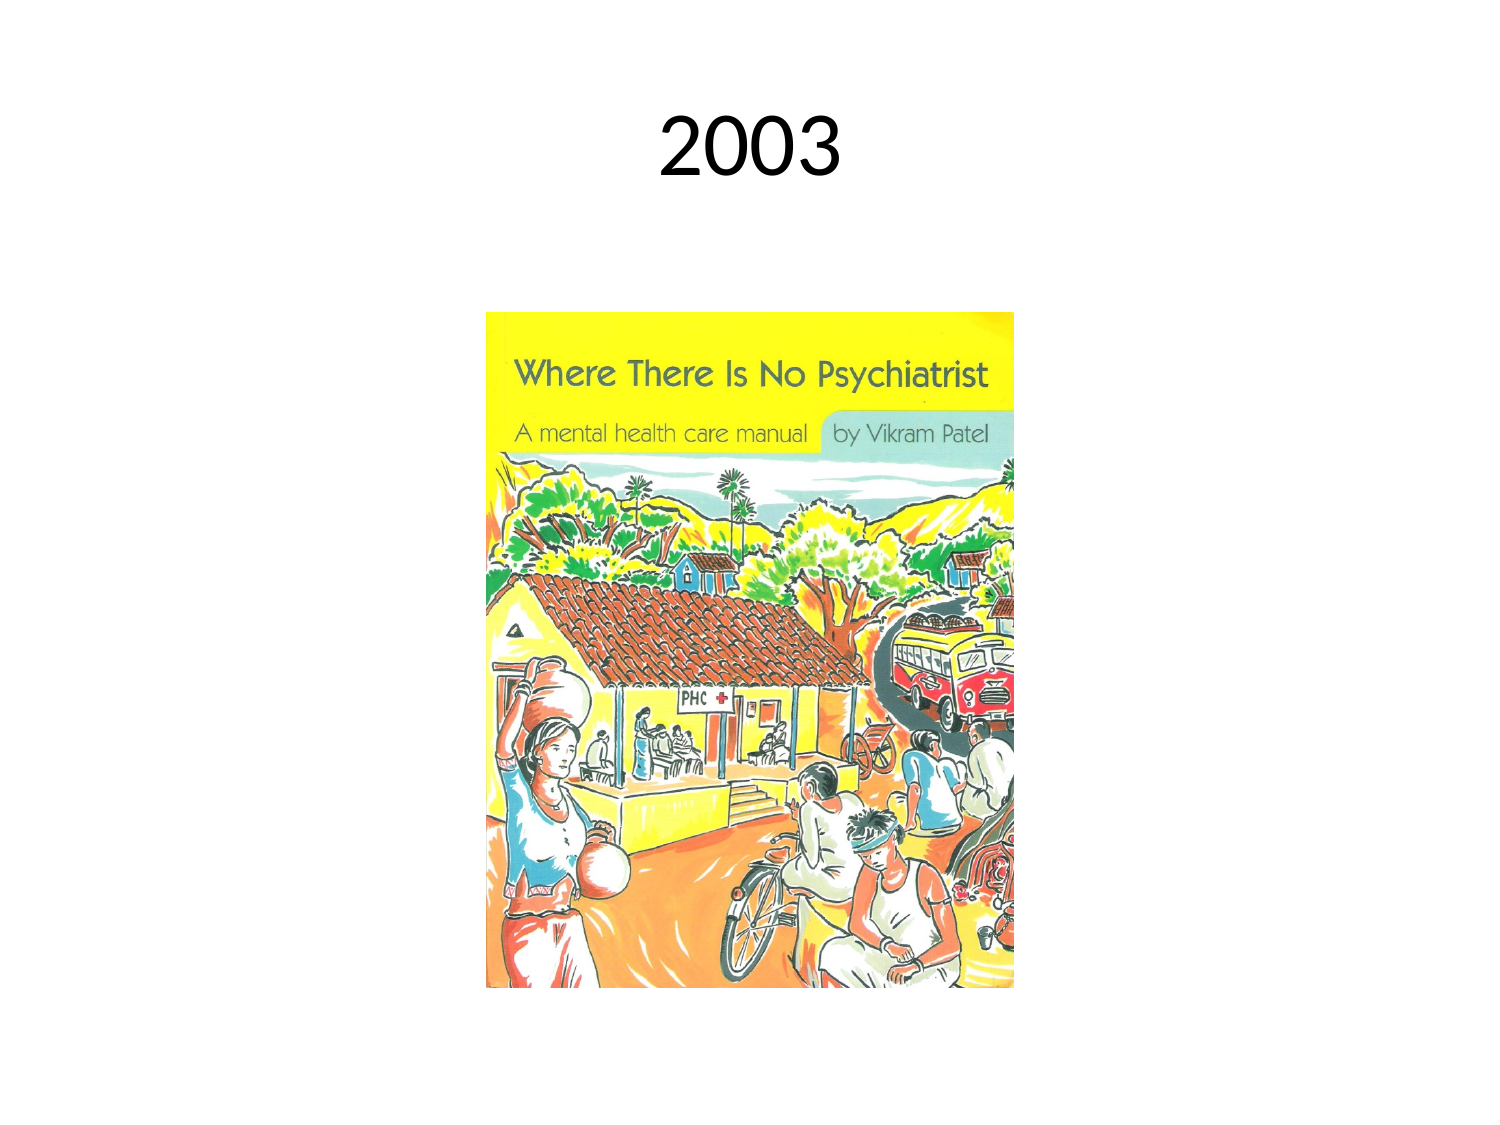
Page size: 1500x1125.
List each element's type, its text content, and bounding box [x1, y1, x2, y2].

title 2003 [75, 45, 1425, 233]
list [486, 312, 1014, 988]
